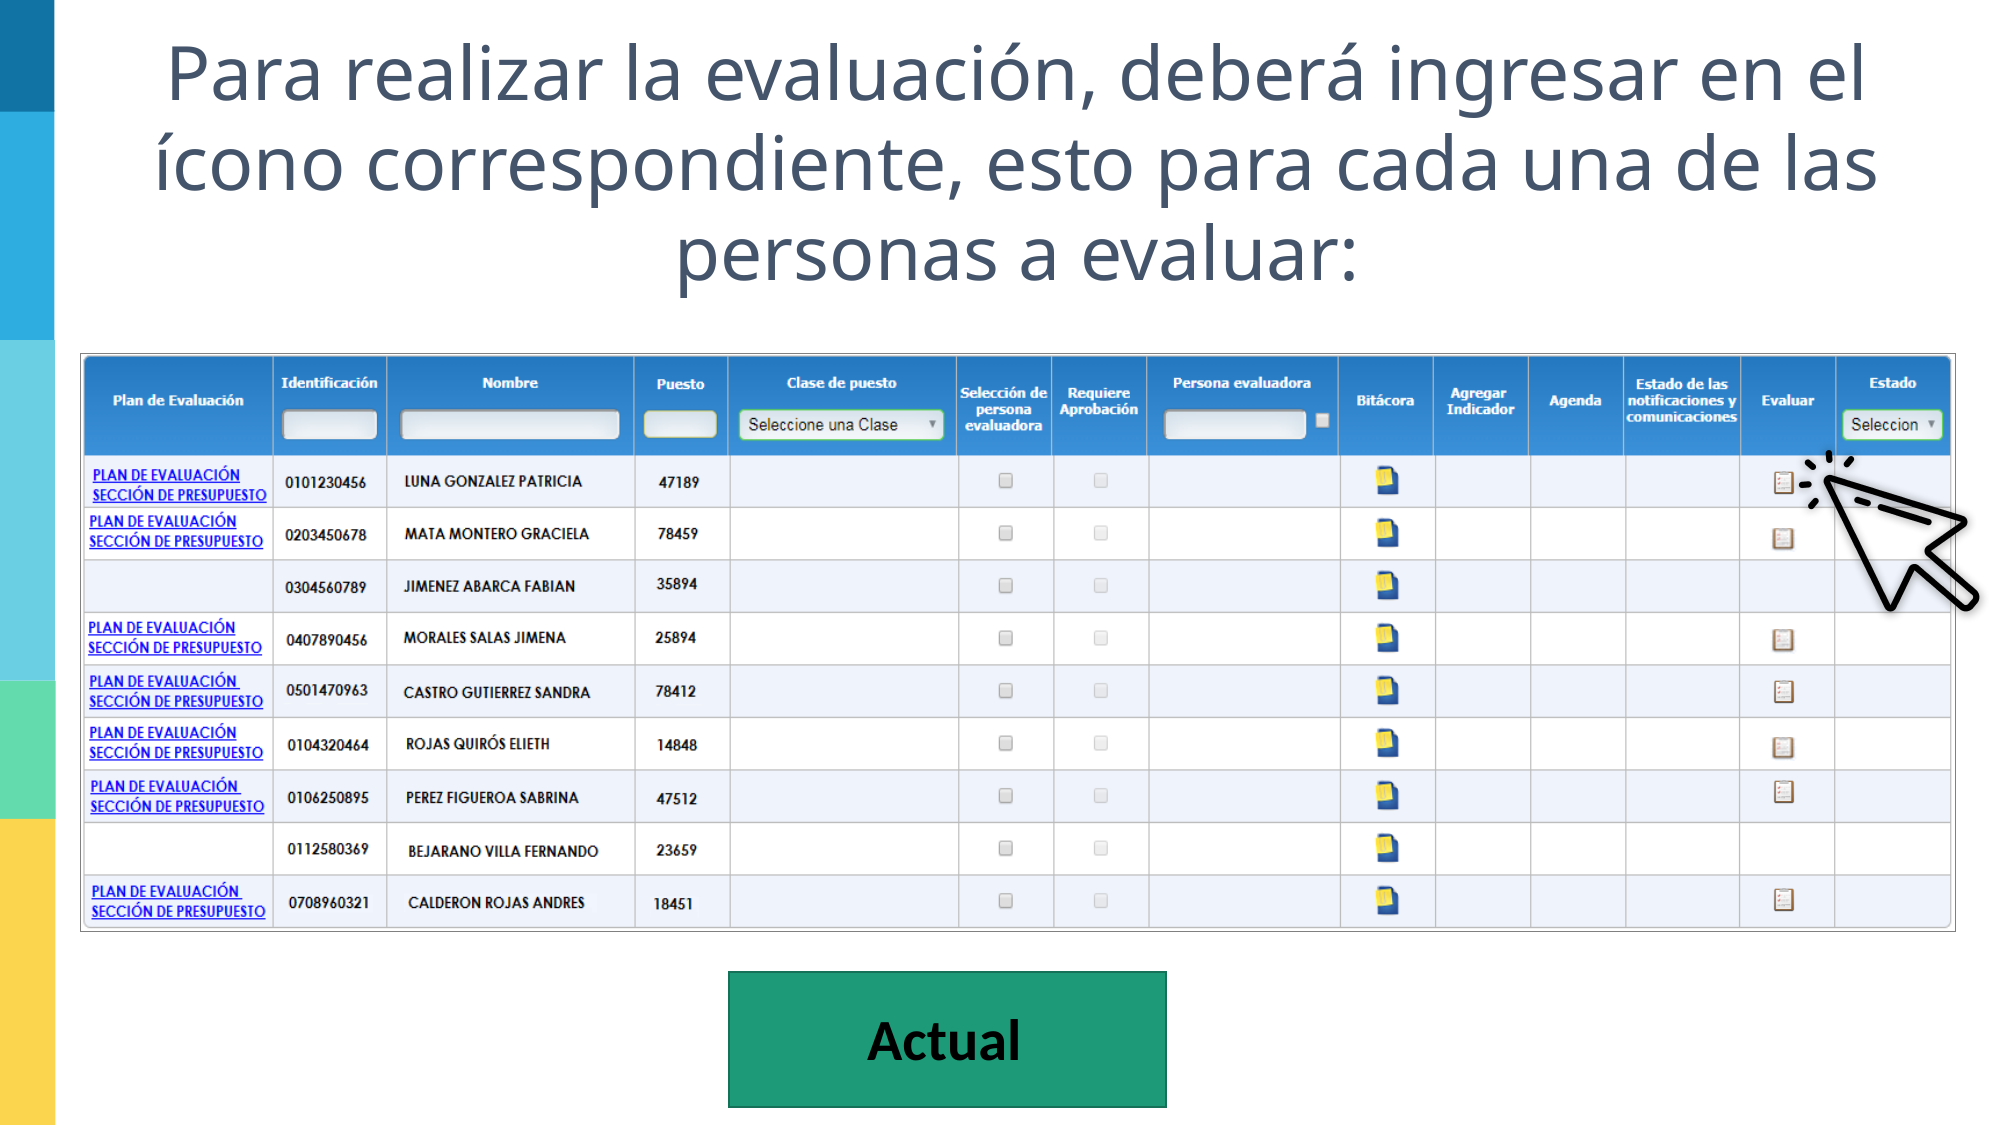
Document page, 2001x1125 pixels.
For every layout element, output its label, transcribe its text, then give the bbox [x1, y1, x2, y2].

picture [80, 353, 1993, 932]
text_box Actual [852, 995, 1107, 1080]
text_box [728, 971, 1167, 1108]
text_box Para realizar la evaluación, deberá ingresar en el ícono correspondiente, esto para cada una de las personas a evaluar: [93, 18, 1941, 303]
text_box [0, 0, 56, 1125]
